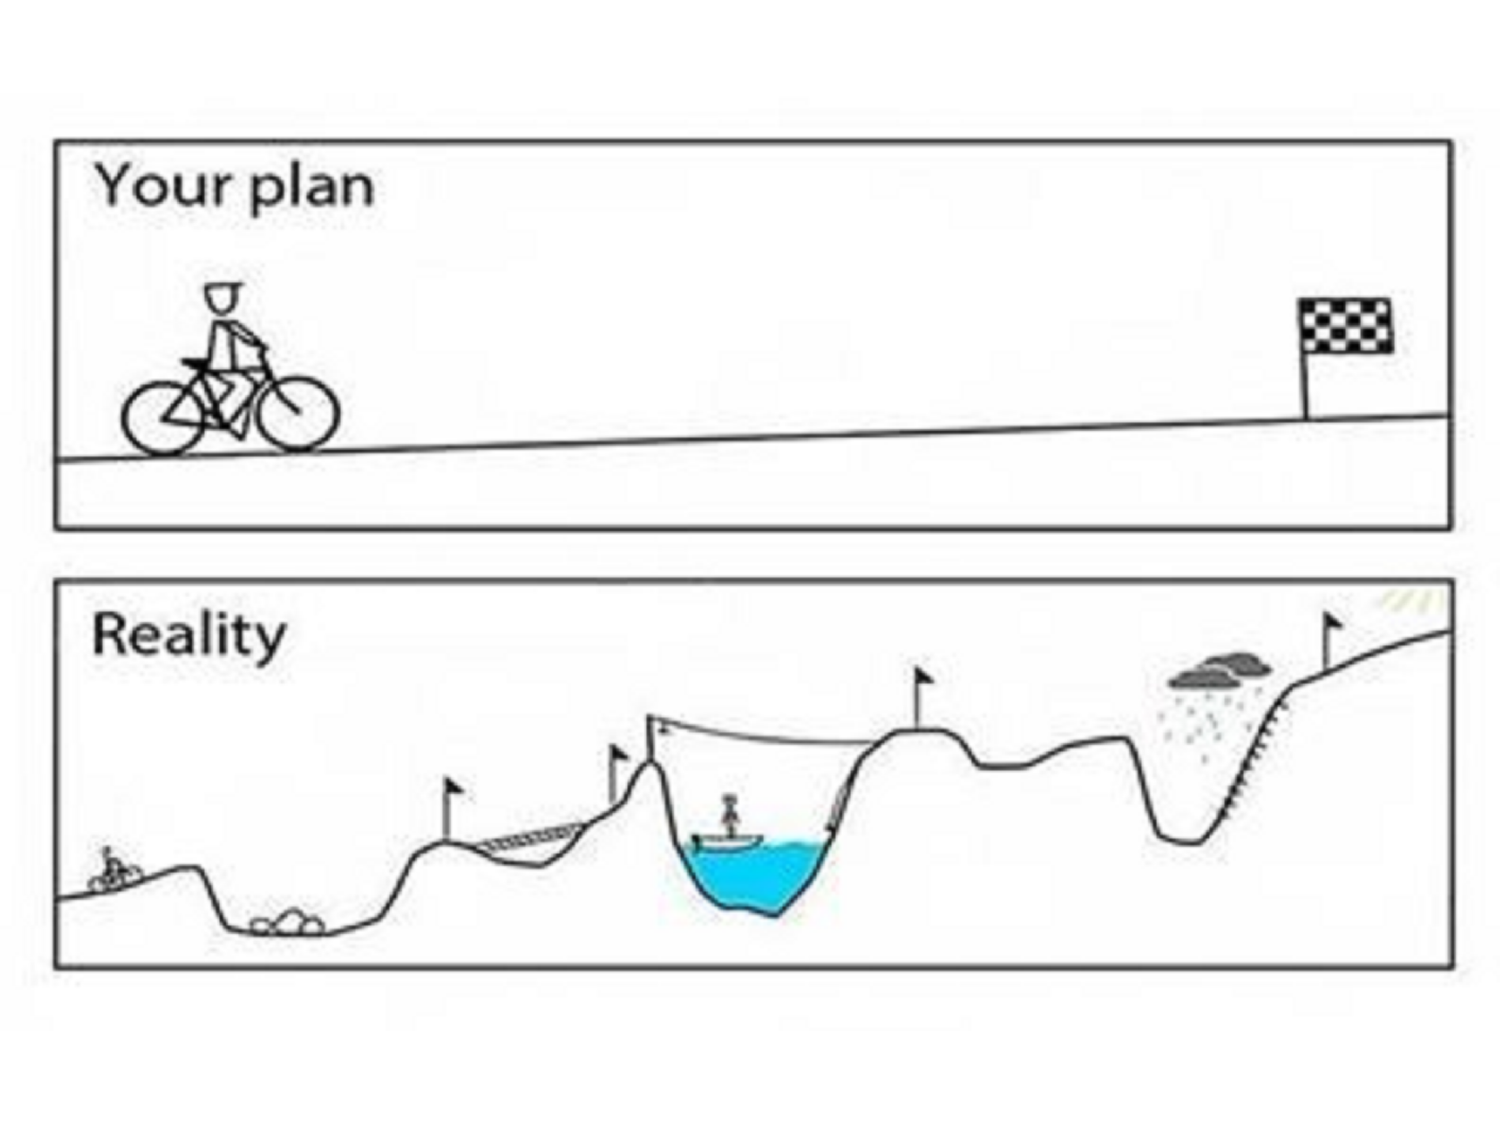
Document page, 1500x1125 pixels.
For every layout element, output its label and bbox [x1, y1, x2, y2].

picture [0, 93, 1500, 1032]
